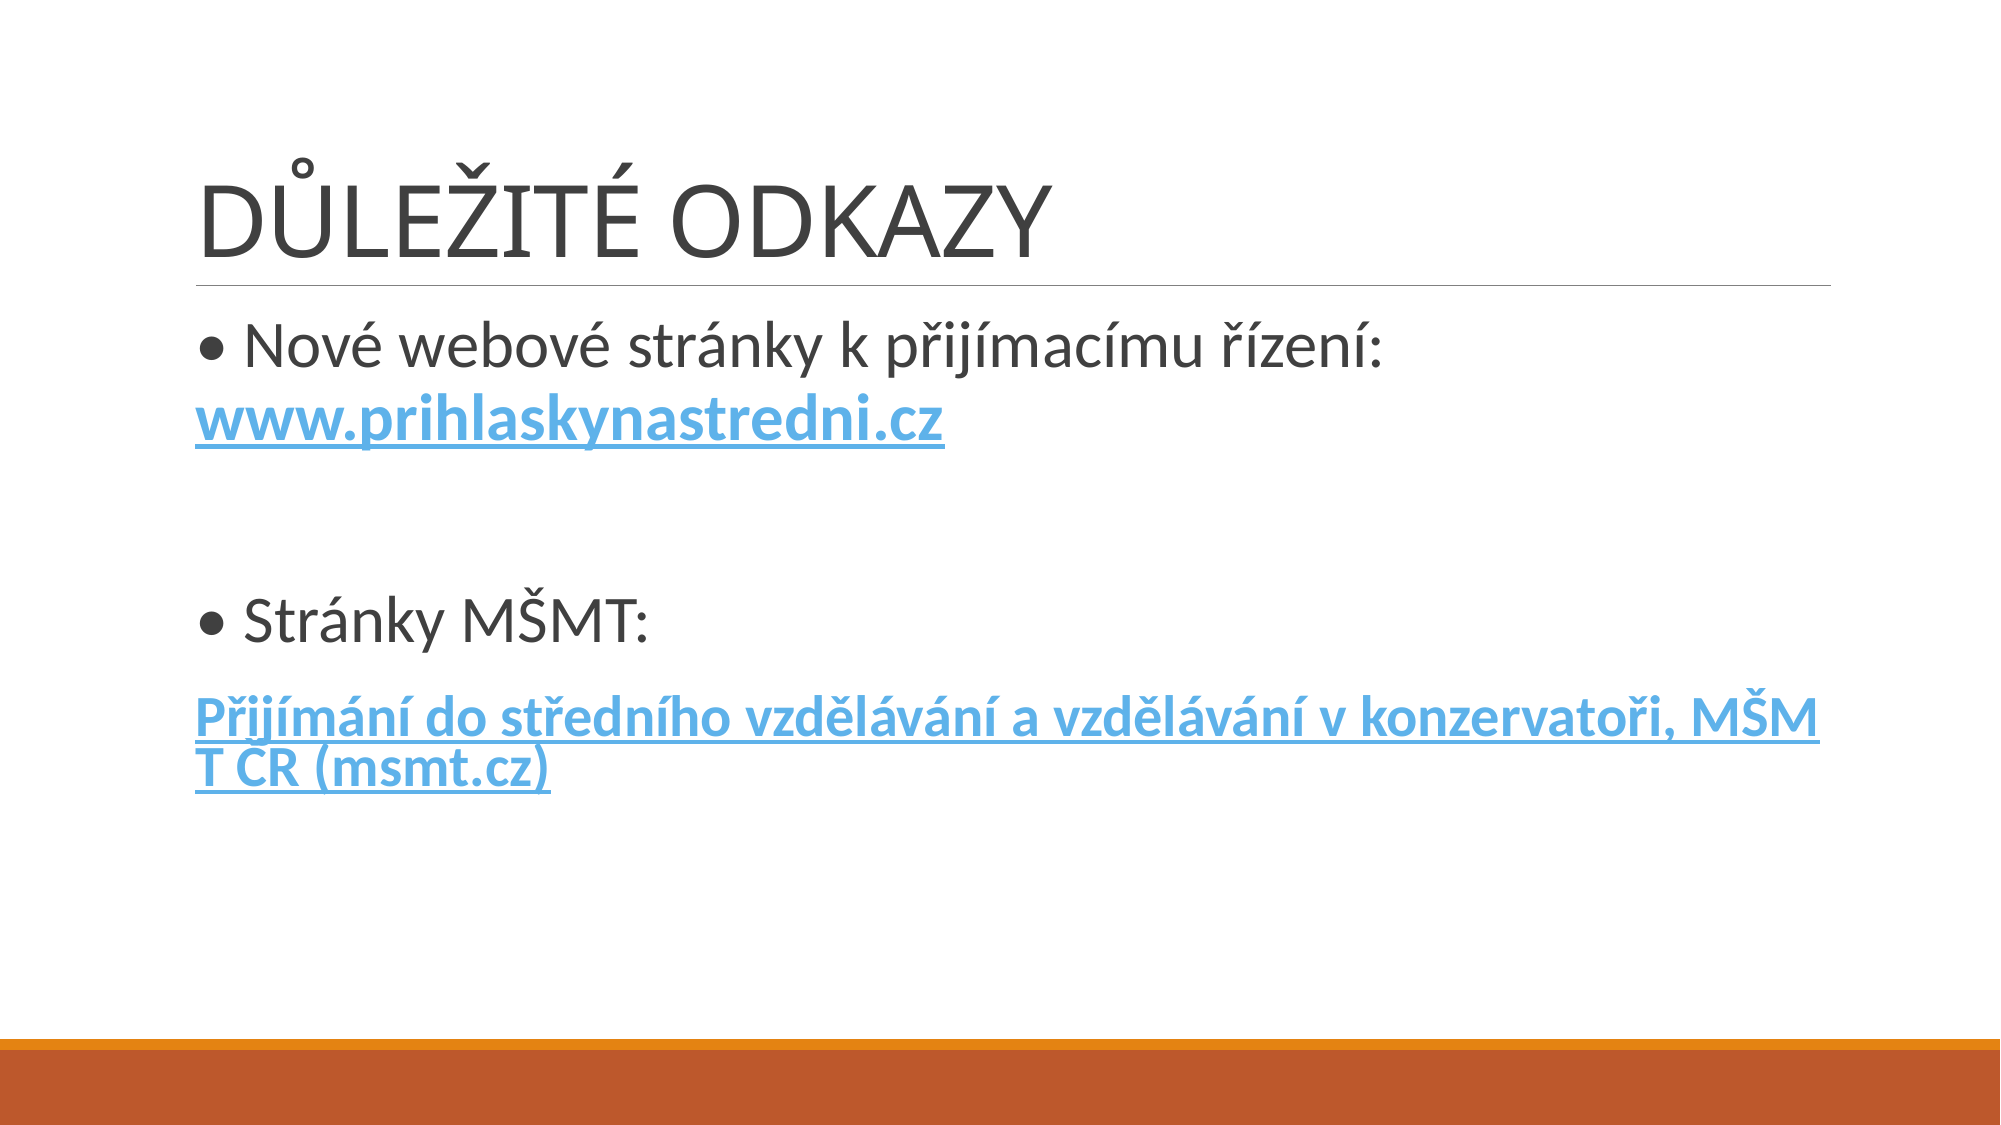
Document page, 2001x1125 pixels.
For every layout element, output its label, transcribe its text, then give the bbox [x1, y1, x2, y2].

title DŮLEŽITÉ ODKAZY [180, 47, 1830, 285]
list • Nové webové stránky k přijímacímu řízení: www.prihlaskynastredni.cz • Stránky MŠMT: Přijímání do středního vzdělávání a vzdělávání v konzervatoři, MŠMT ČR (msmt.cz) [180, 302, 1830, 963]
